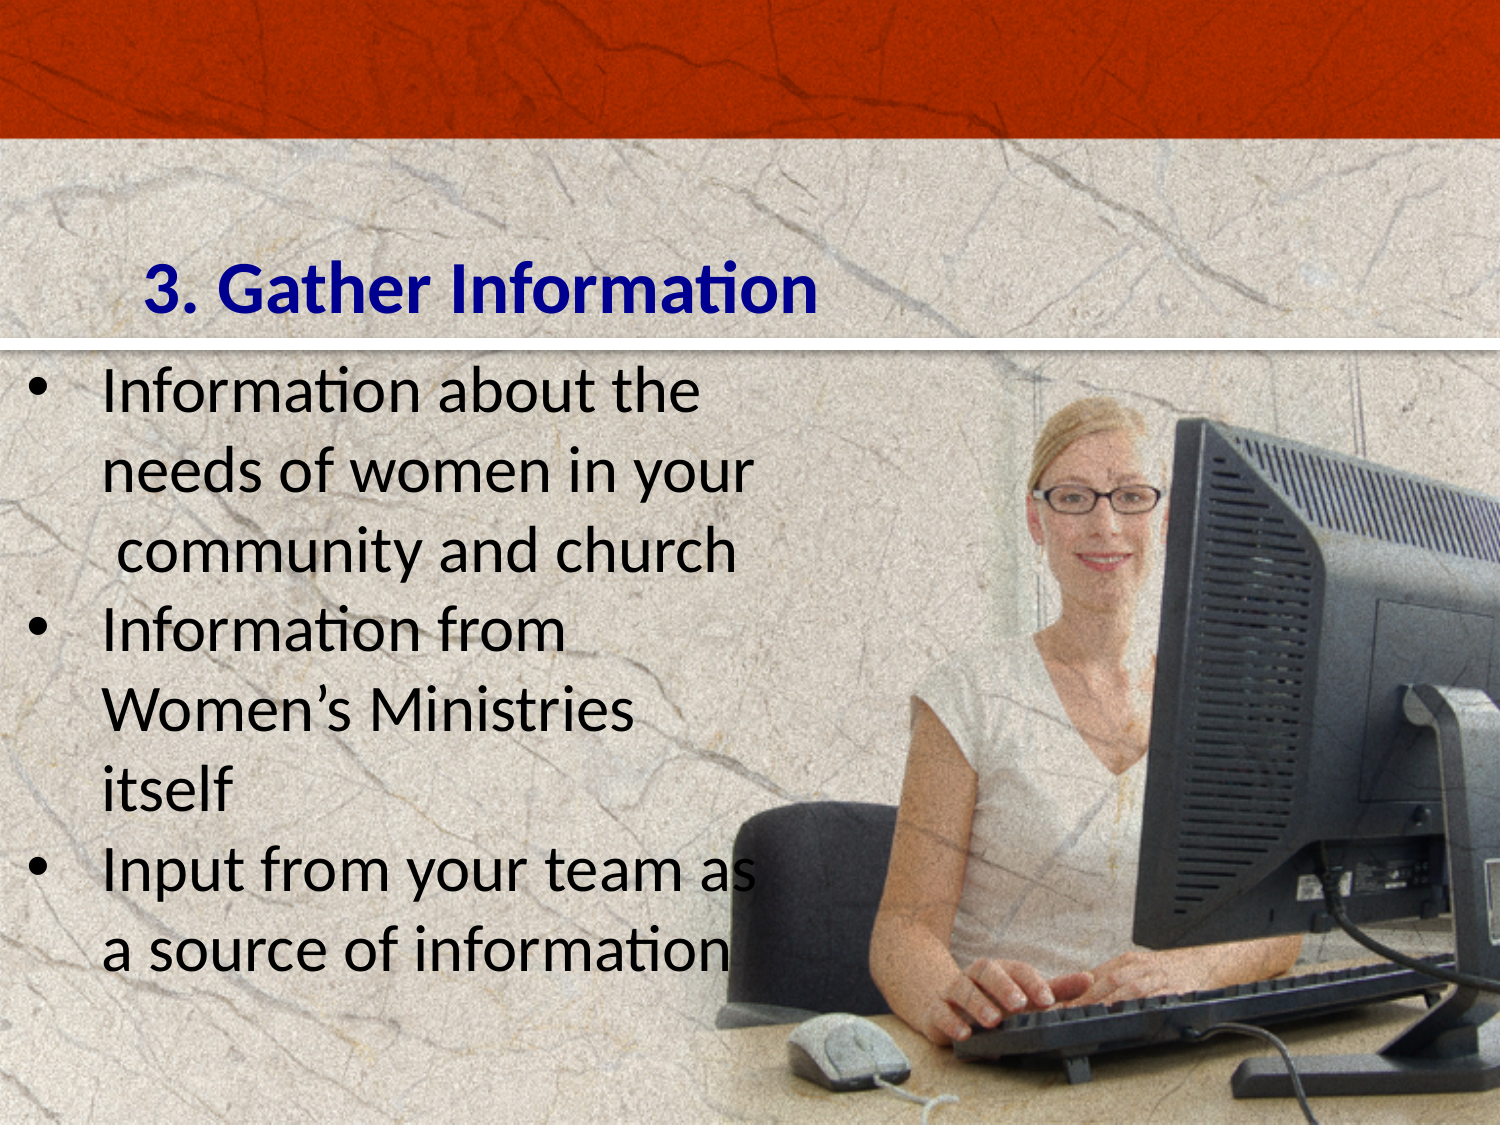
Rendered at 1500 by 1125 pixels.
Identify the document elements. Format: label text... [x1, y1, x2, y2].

text_box 3. Gather Information [128, 231, 836, 337]
text_box [774, 338, 1500, 350]
picture [0, 0, 1500, 338]
picture [0, 350, 1500, 1125]
text_box Information about the needs of women in your community and church Information from Women’s Ministries itself Input from your team as a source of information [11, 338, 774, 993]
text_box [0, 338, 11, 350]
